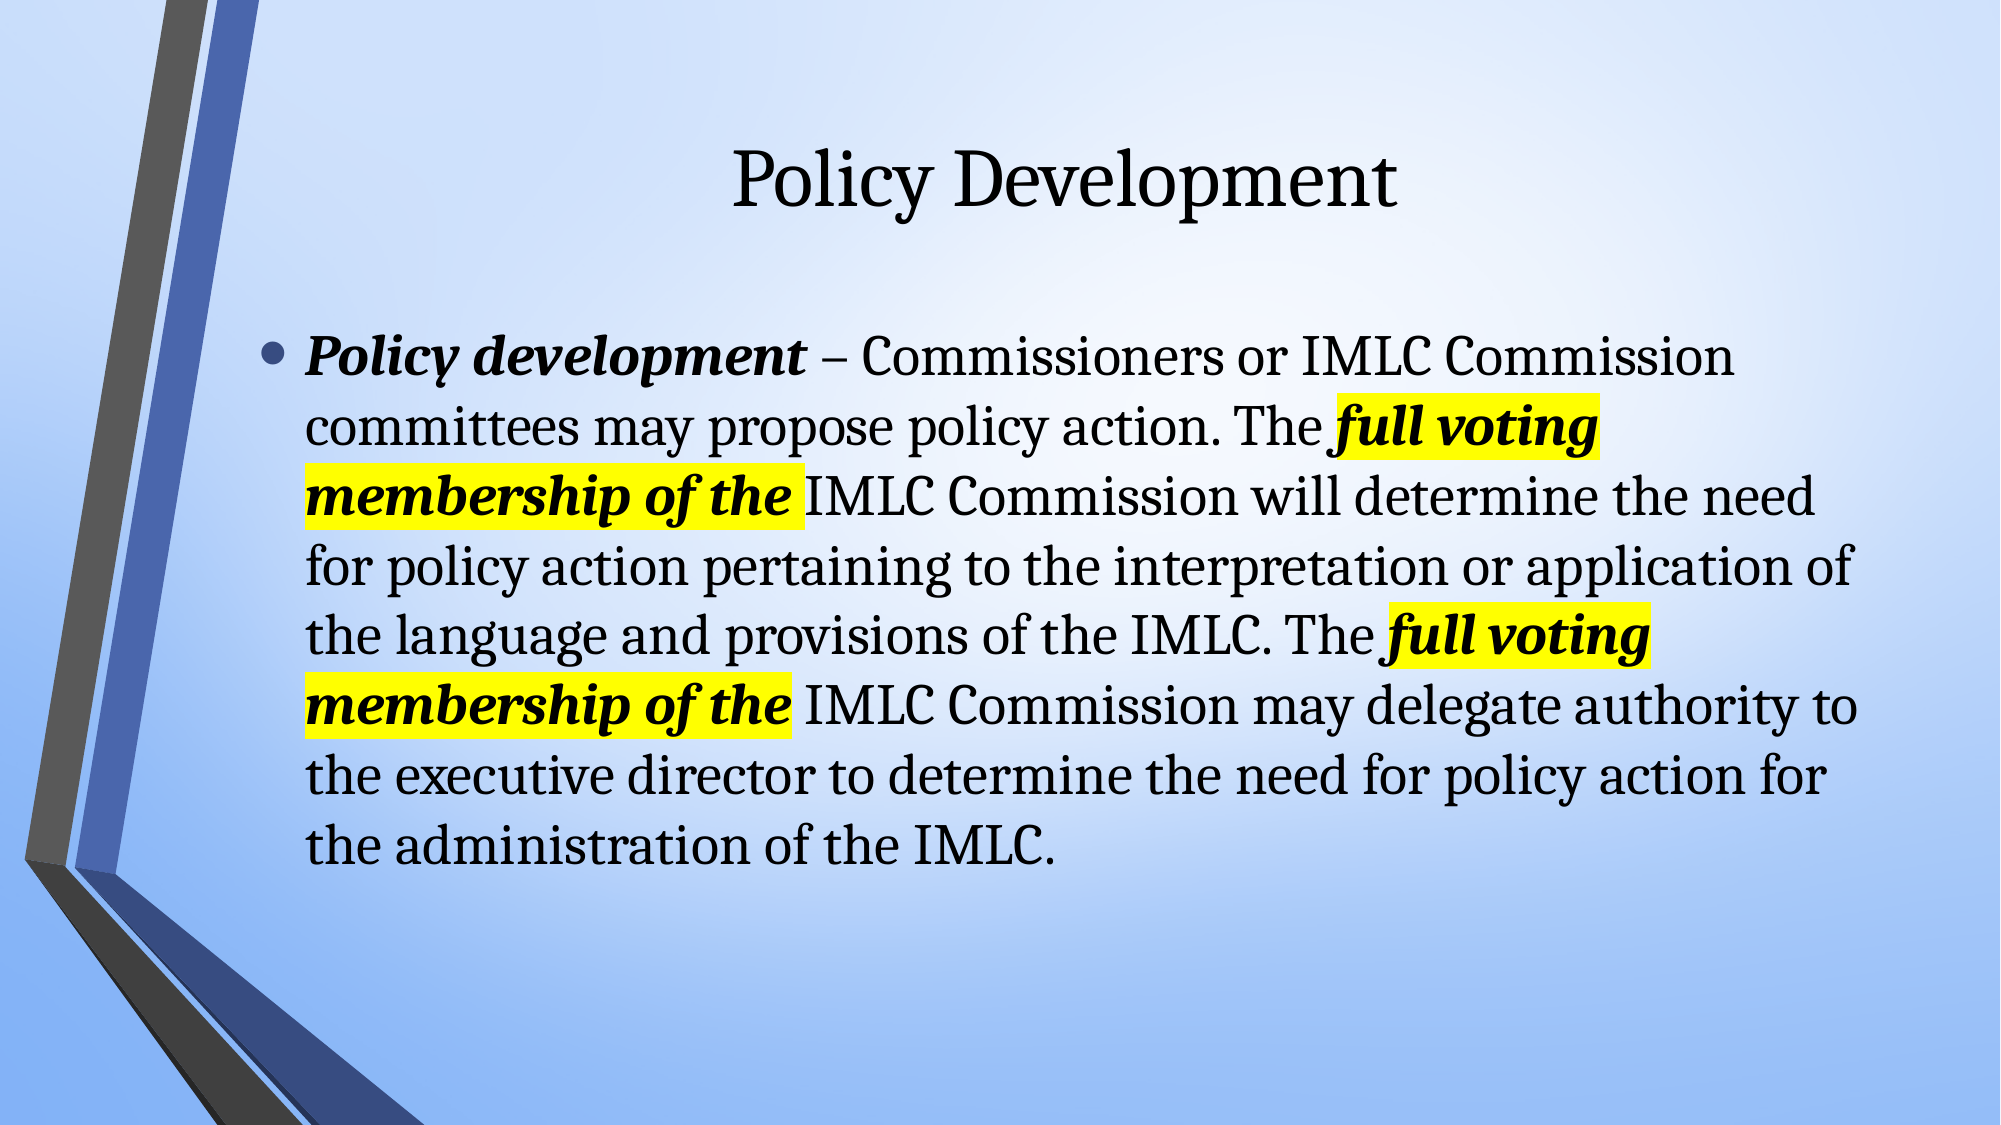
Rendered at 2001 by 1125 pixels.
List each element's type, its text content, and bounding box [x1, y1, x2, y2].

title Policy Development [243, 57, 1887, 288]
list Policy development – Commissioners or IMLC Commission committees may propose policy action. The full voting membership of the IMLC Commission will determine the need for policy action pertaining to the interpretation or application of the language and provisions of the IMLC. The full voting membership of the IMLC Commission may delegate authority to the executive director to determine the need for policy action for the administration of the IMLC. [243, 309, 1887, 950]
